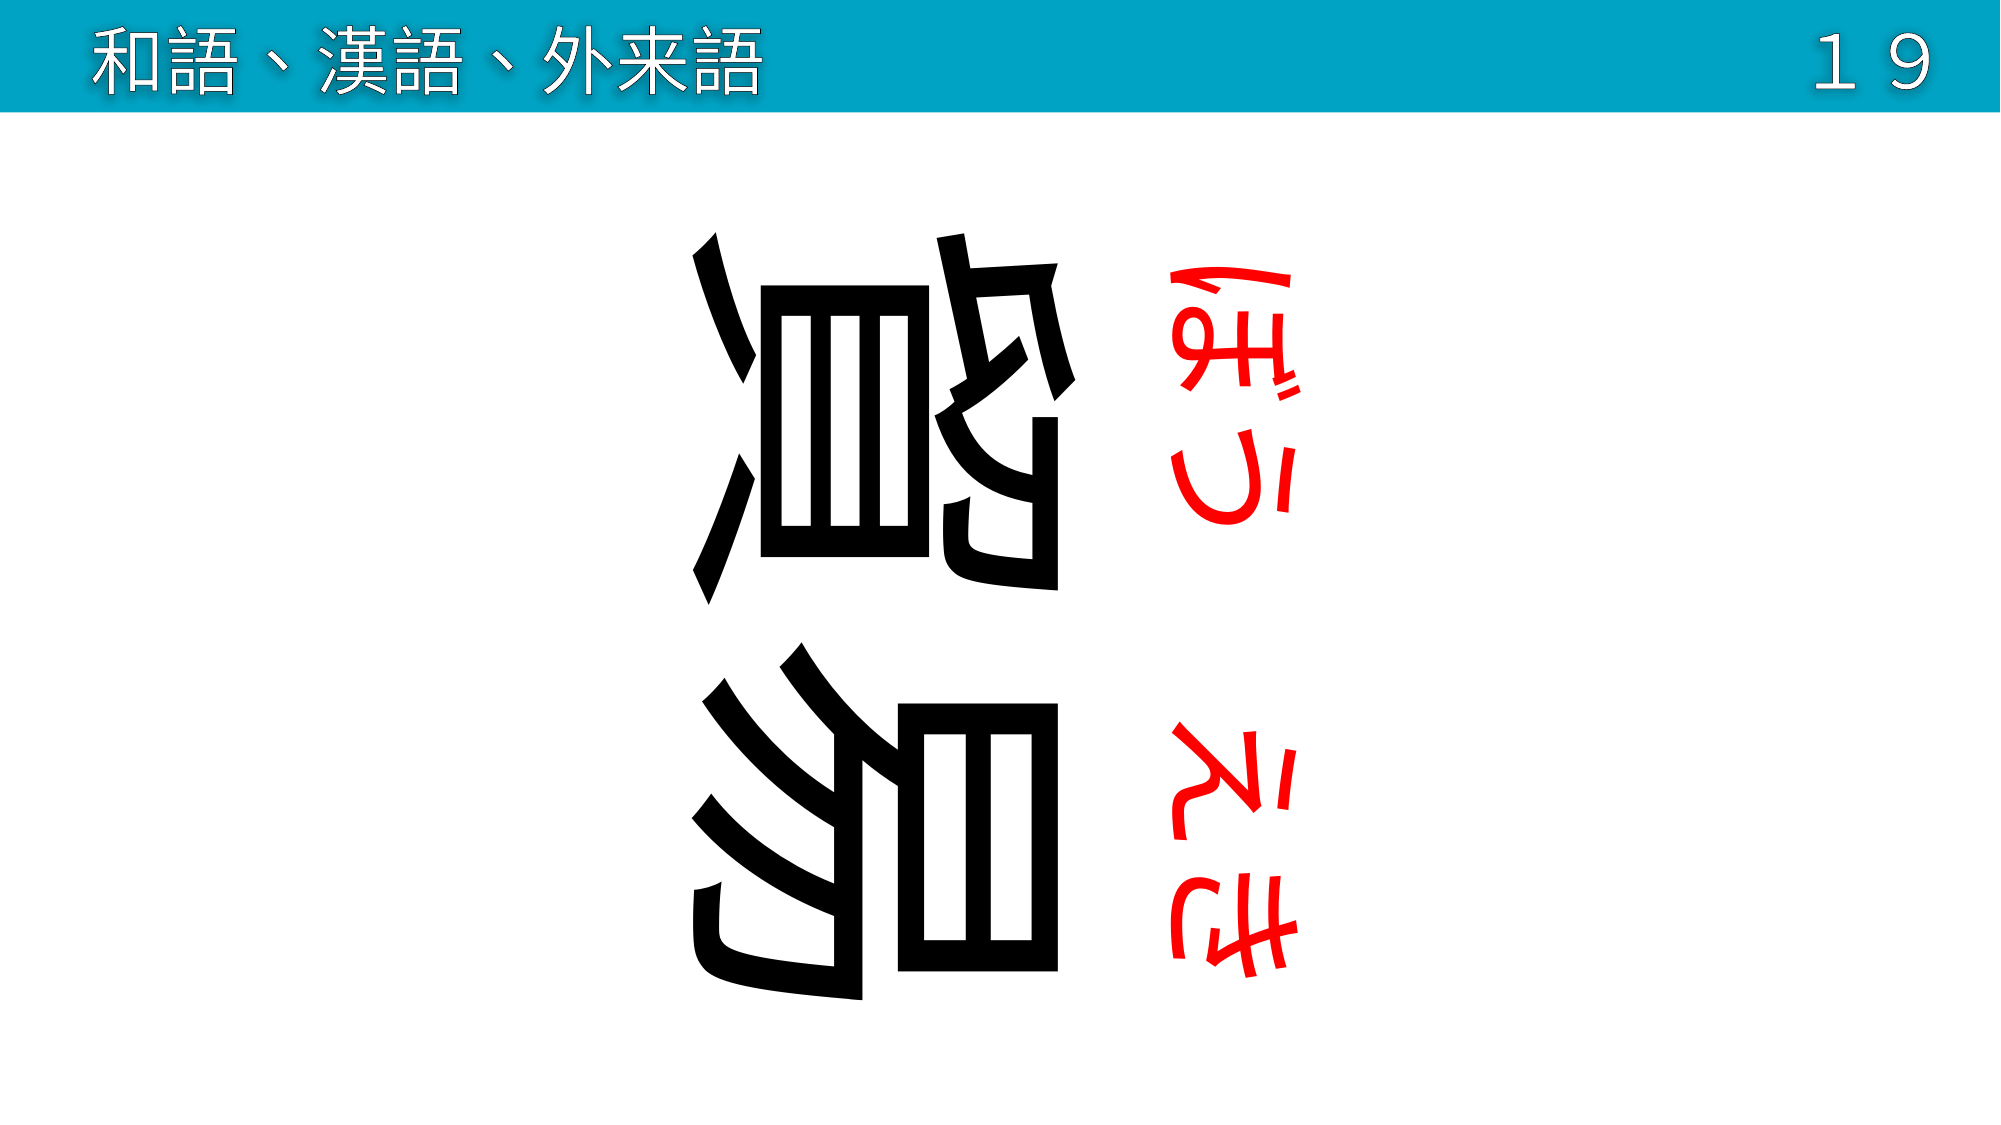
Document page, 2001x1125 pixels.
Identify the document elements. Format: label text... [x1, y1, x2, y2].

text_box 貿易 [616, 195, 1152, 1125]
text_box [0, 0, 2000, 113]
text_box 和語、漢語、外来語 [75, 6, 941, 112]
text_box １９ [1782, 6, 1963, 112]
text_box ぼう えき [1124, 239, 1337, 1012]
